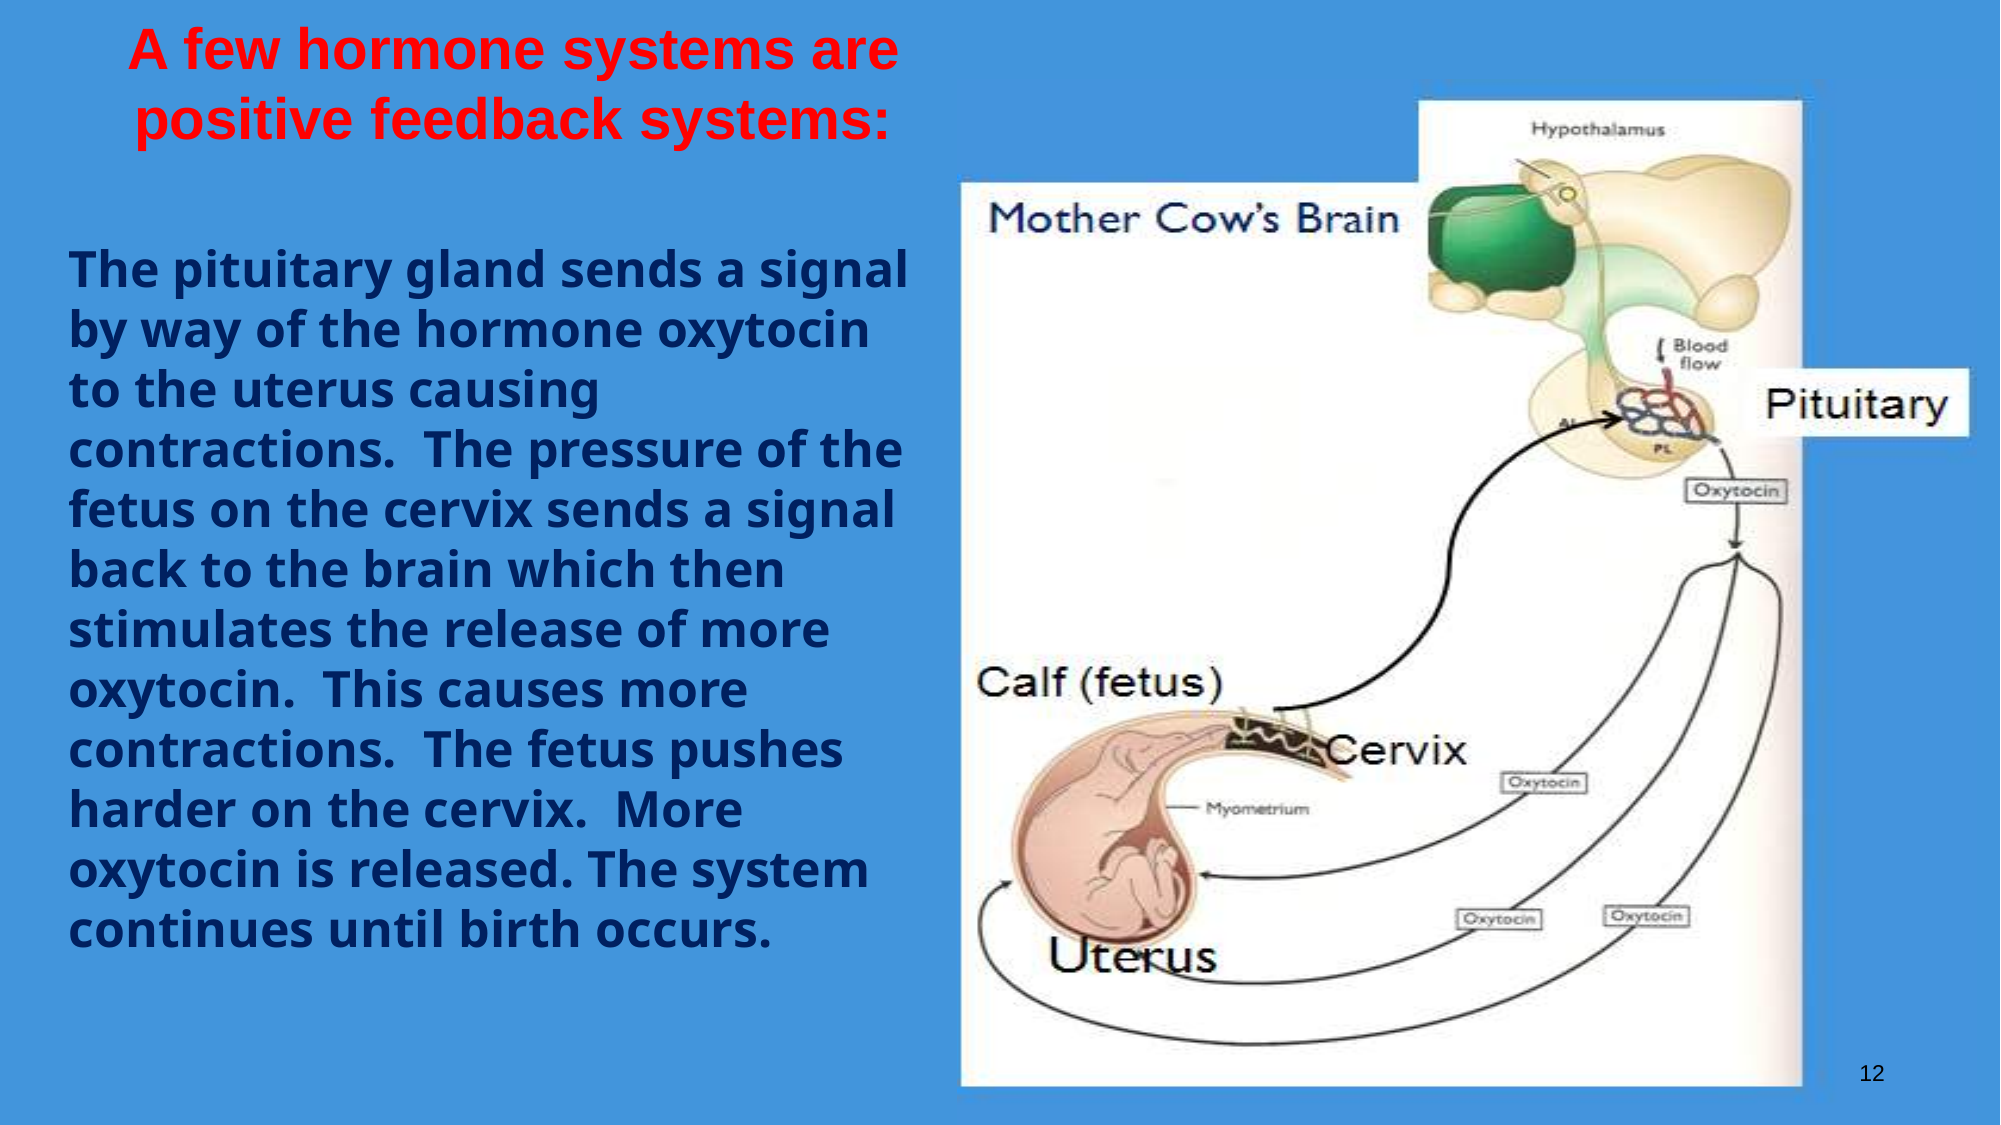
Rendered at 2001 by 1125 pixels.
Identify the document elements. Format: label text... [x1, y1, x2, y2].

text_box The pituitary gland sends a signal by way of the hormone oxytocin to the uterus causing contractions. The pressure of the fetus on the cervix sends a signal back to the brain which then stimulates the release of more oxytocin. This causes more contractions. The fetus pushes harder on the cervix. More oxytocin is released. The system continues until birth occurs. [53, 230, 928, 966]
text_box A few hormone systems are positive feedback systems: [53, 3, 974, 159]
picture [956, 78, 1978, 1125]
